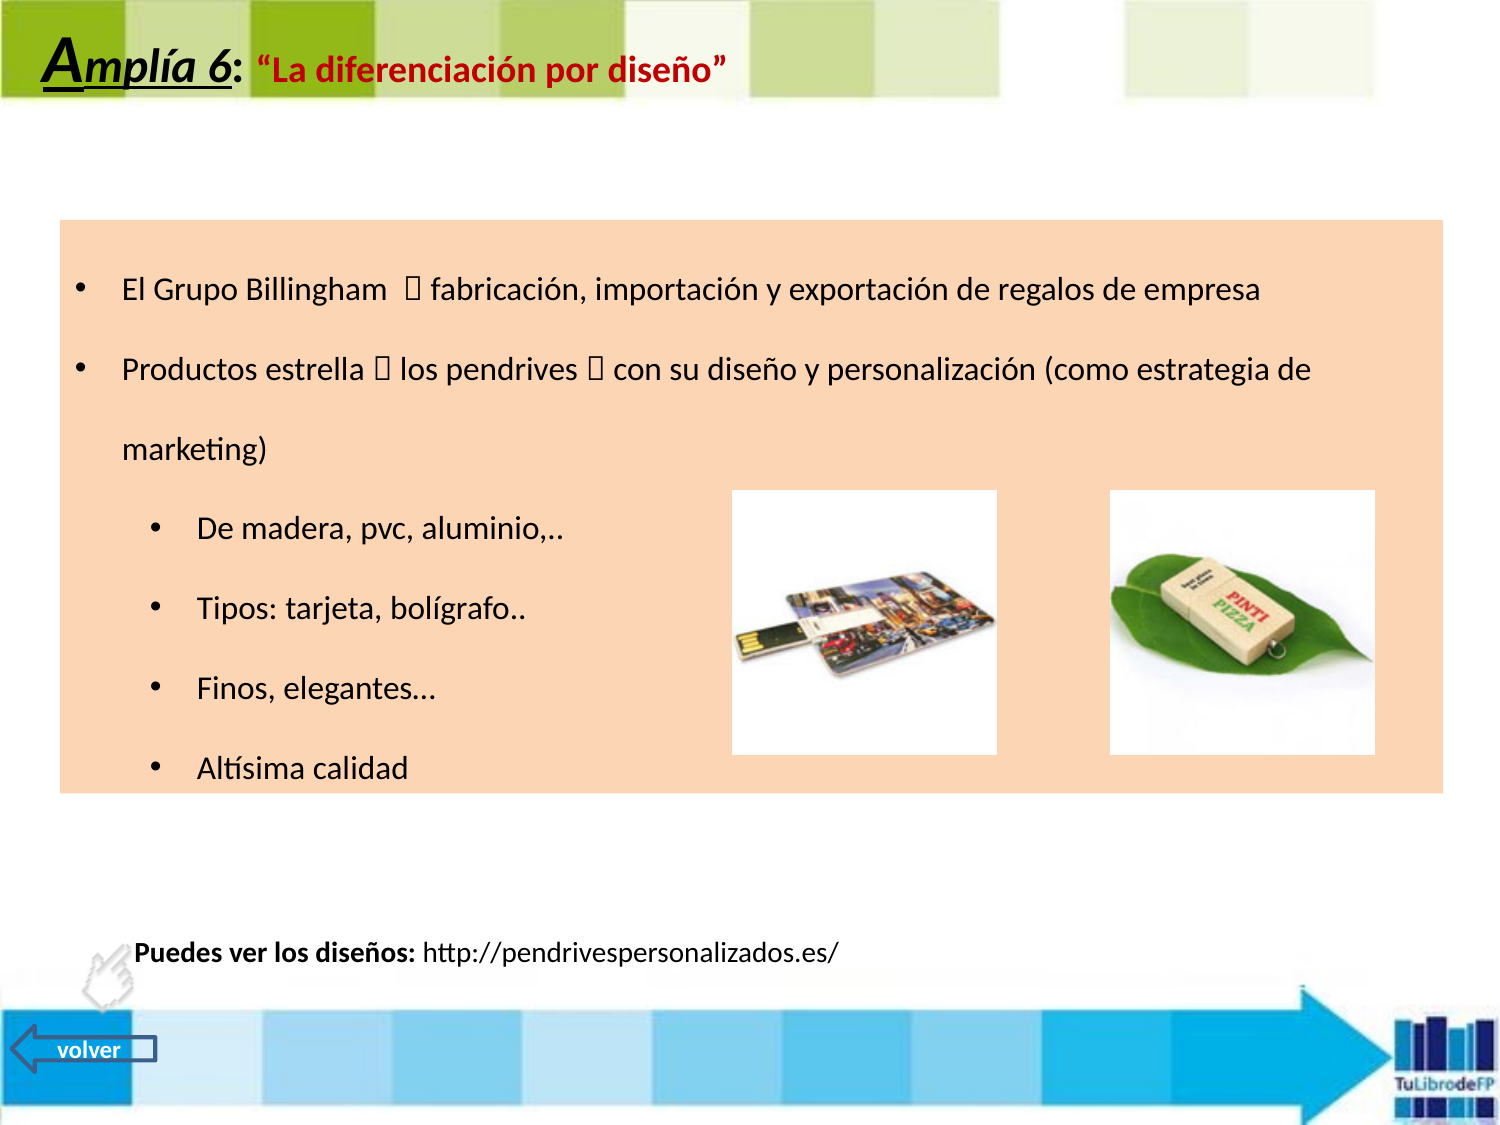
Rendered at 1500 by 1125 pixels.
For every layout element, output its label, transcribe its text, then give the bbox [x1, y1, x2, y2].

text_box El Grupo Billingham  fabricación, importación y exportación de regalos de empresa Productos estrella  los pendrives  con su diseño y personalización (como estrategia de marketing) De madera, pvc, aluminio,.. Tipos: tarjeta, bolígrafo.. Finos, elegantes… Altísima calidad [60, 219, 1444, 794]
text_box Puedes ver los diseños: http://pendrivespersonalizados.es/ [119, 926, 861, 977]
text_box Amplía 6: “La diferenciación por diseño” [27, 5, 1378, 106]
picture [0, 0, 1500, 1125]
text_box volver [9, 1023, 158, 1074]
